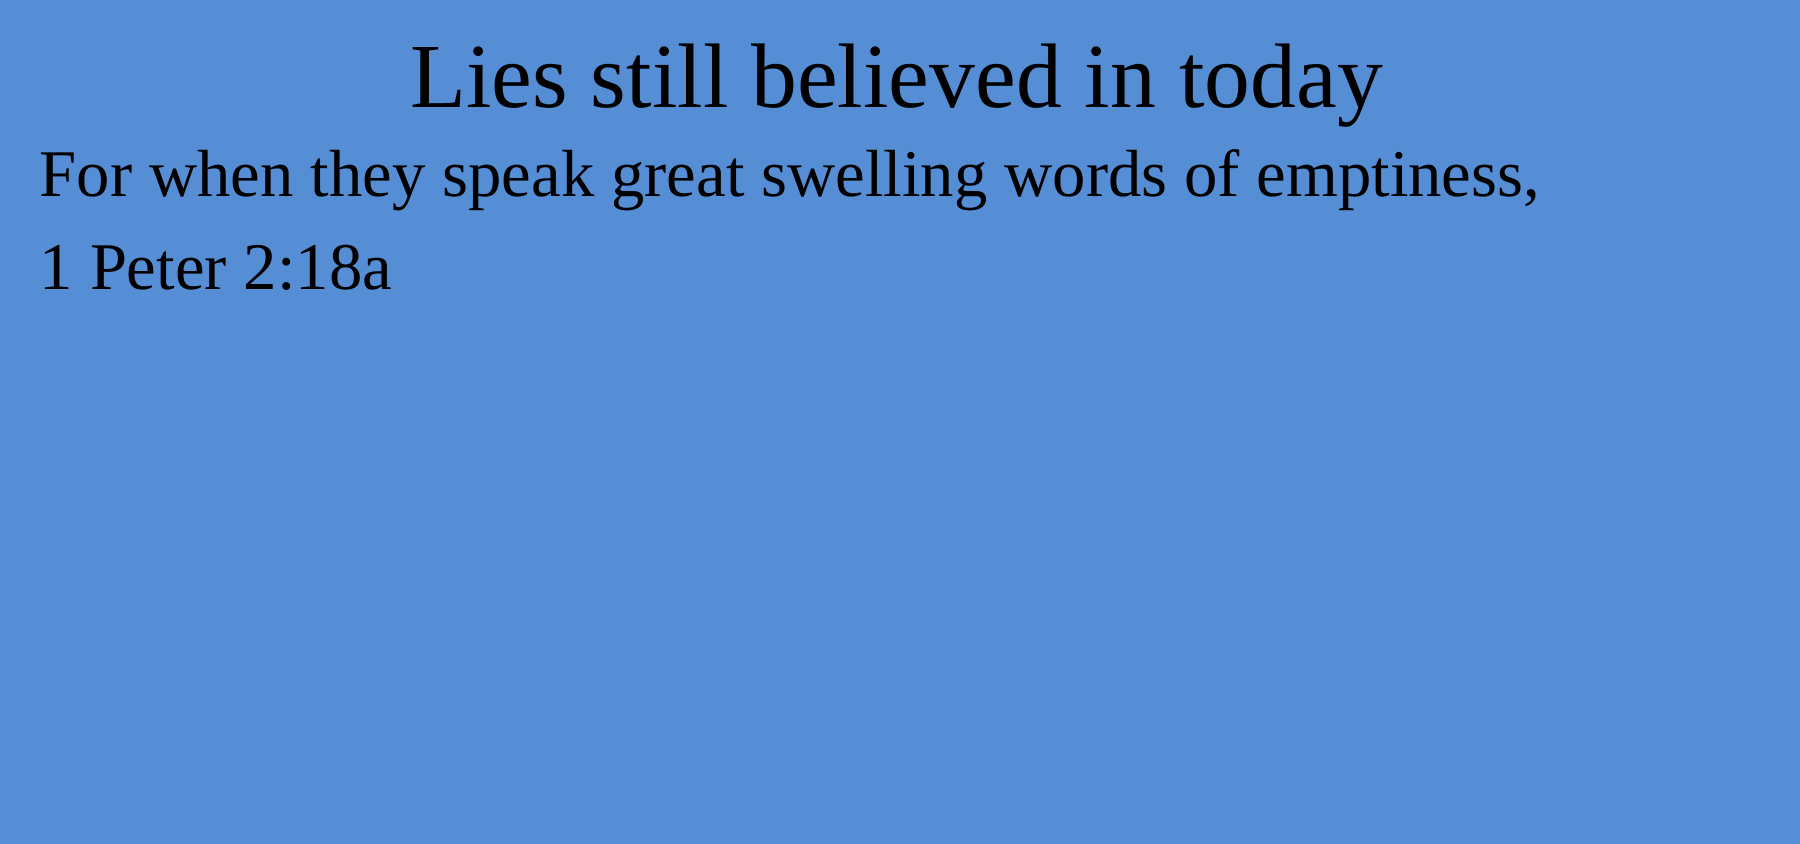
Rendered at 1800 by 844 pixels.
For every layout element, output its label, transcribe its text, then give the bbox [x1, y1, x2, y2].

title Lies still believed in today [87, 1, 1708, 121]
list For when they speak great swelling words of emptiness, 1 Peter 2:18a [24, 121, 1775, 822]
